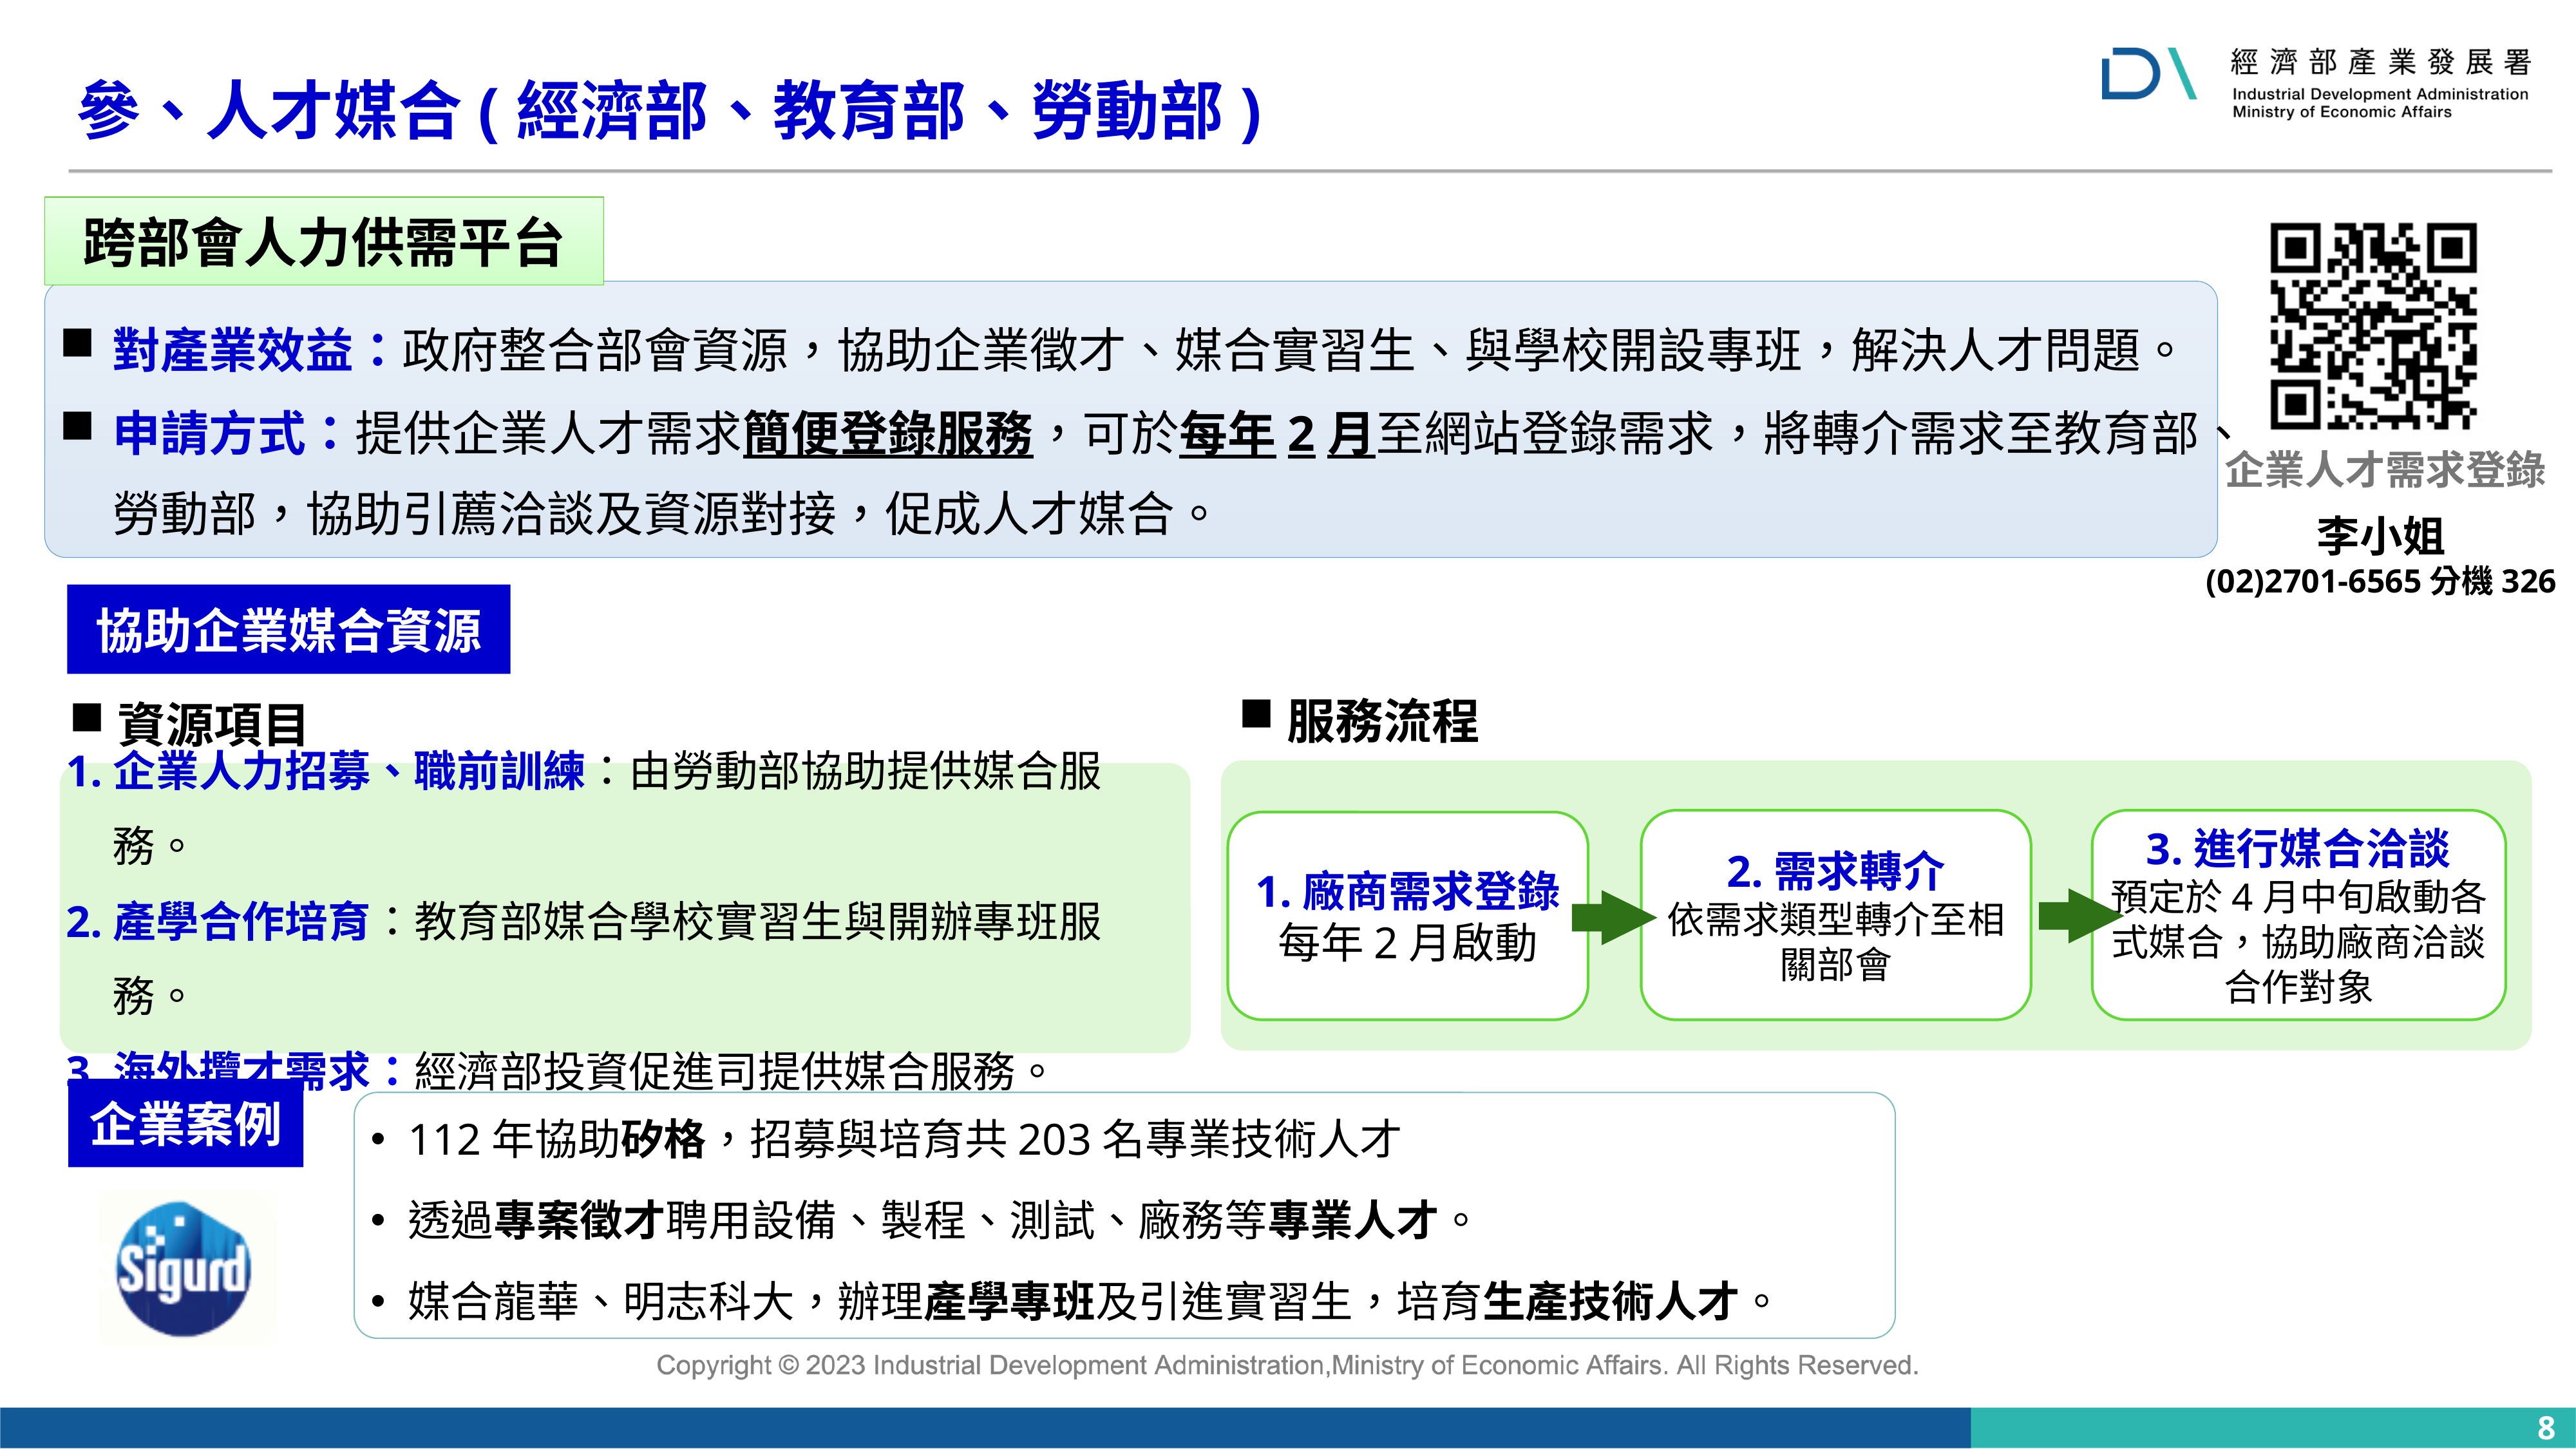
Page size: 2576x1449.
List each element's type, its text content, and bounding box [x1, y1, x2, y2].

text_box [1571, 890, 1658, 945]
text_box [2039, 888, 2125, 943]
text_box 李小姐 (02)2701-6565分機326 [2124, 504, 2576, 604]
text_box 對產業效益：政府整合部會資源，協助企業徵才、媒合實習生、與學校開設專班，解決人才問題。 申請方式：提供企業人才需求簡便登錄服務，可於每年2月至網站登錄需求，將轉介需求至教育部、勞動部，協助引薦洽談及資源對接，促成人才媒合。 [44, 281, 2218, 558]
text_box 2.需求轉介 依需求類型轉介至相關部會 [1640, 809, 2032, 1021]
text_box 1.企業人力招募、職前訓練：由勞動部協助提供媒合服務。 2.產學合作培育：教育部媒合學校實習生與開辦專班服務。 3.海外攬才需求：經濟部投資促進司提供媒合服務。 [59, 762, 1191, 1054]
text_box 服務流程 [1229, 681, 1490, 754]
picture [2101, 48, 2532, 121]
text_box 資源項目 [59, 677, 504, 757]
text_box 企業案例 [68, 1079, 304, 1168]
text_box [1221, 760, 2532, 1051]
text_box 企業人才需求登錄 [2155, 439, 2576, 498]
text_box 協助企業媒合資源 [67, 584, 511, 674]
text_box 3.進行媒合洽談 預定於4月中旬啟動各式媒合，協助廠商洽談合作對象 [2090, 809, 2508, 1021]
text_box 跨部會人力供需平台 [44, 196, 604, 285]
text_box 1.廠商需求登錄 每年2月啟動 [1226, 810, 1590, 1021]
picture [68, 168, 2555, 173]
text_box 8 [2124, 1390, 2575, 1449]
text_box 參、人才媒合(經濟部、教育部、勞動部) [67, 65, 1356, 153]
picture [0, 1190, 2576, 1448]
text_box 112年協助矽格，招募與培育共203名專業技術人才 透過專案徵才聘用設備、製程、測試、廠務等專業人才。 媒合龍華、明志科大，辦理產學專班及引進實習生，培育生產技術人才。 [354, 1092, 1896, 1339]
picture [2243, 195, 2506, 459]
